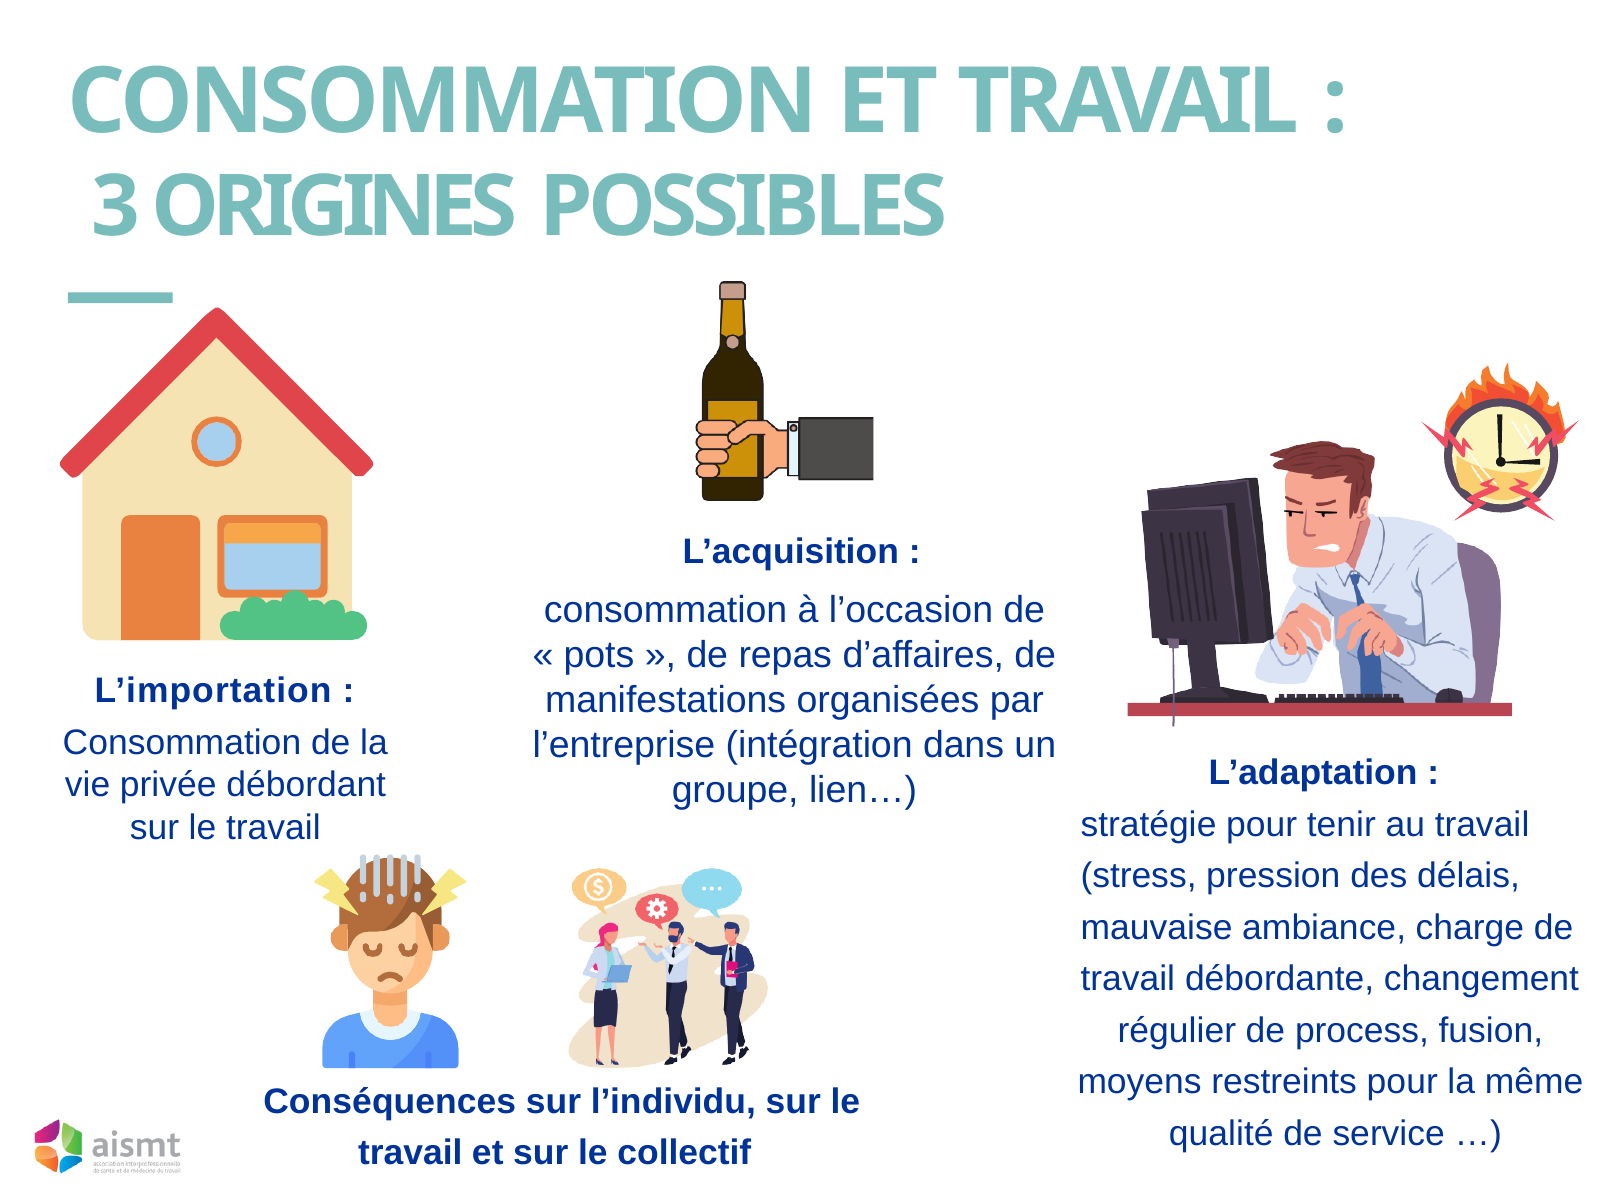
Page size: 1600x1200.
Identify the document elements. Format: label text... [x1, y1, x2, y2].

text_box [1073, 362, 1597, 1152]
title CONSOMMATION ET TRAVAIL : 3 ORIGINES POSSIBLES [65, 38, 1528, 253]
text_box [261, 854, 874, 1169]
text_box [0, 1093, 215, 1200]
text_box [36, 307, 412, 848]
text_box [67, 292, 173, 304]
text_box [512, 281, 1077, 821]
